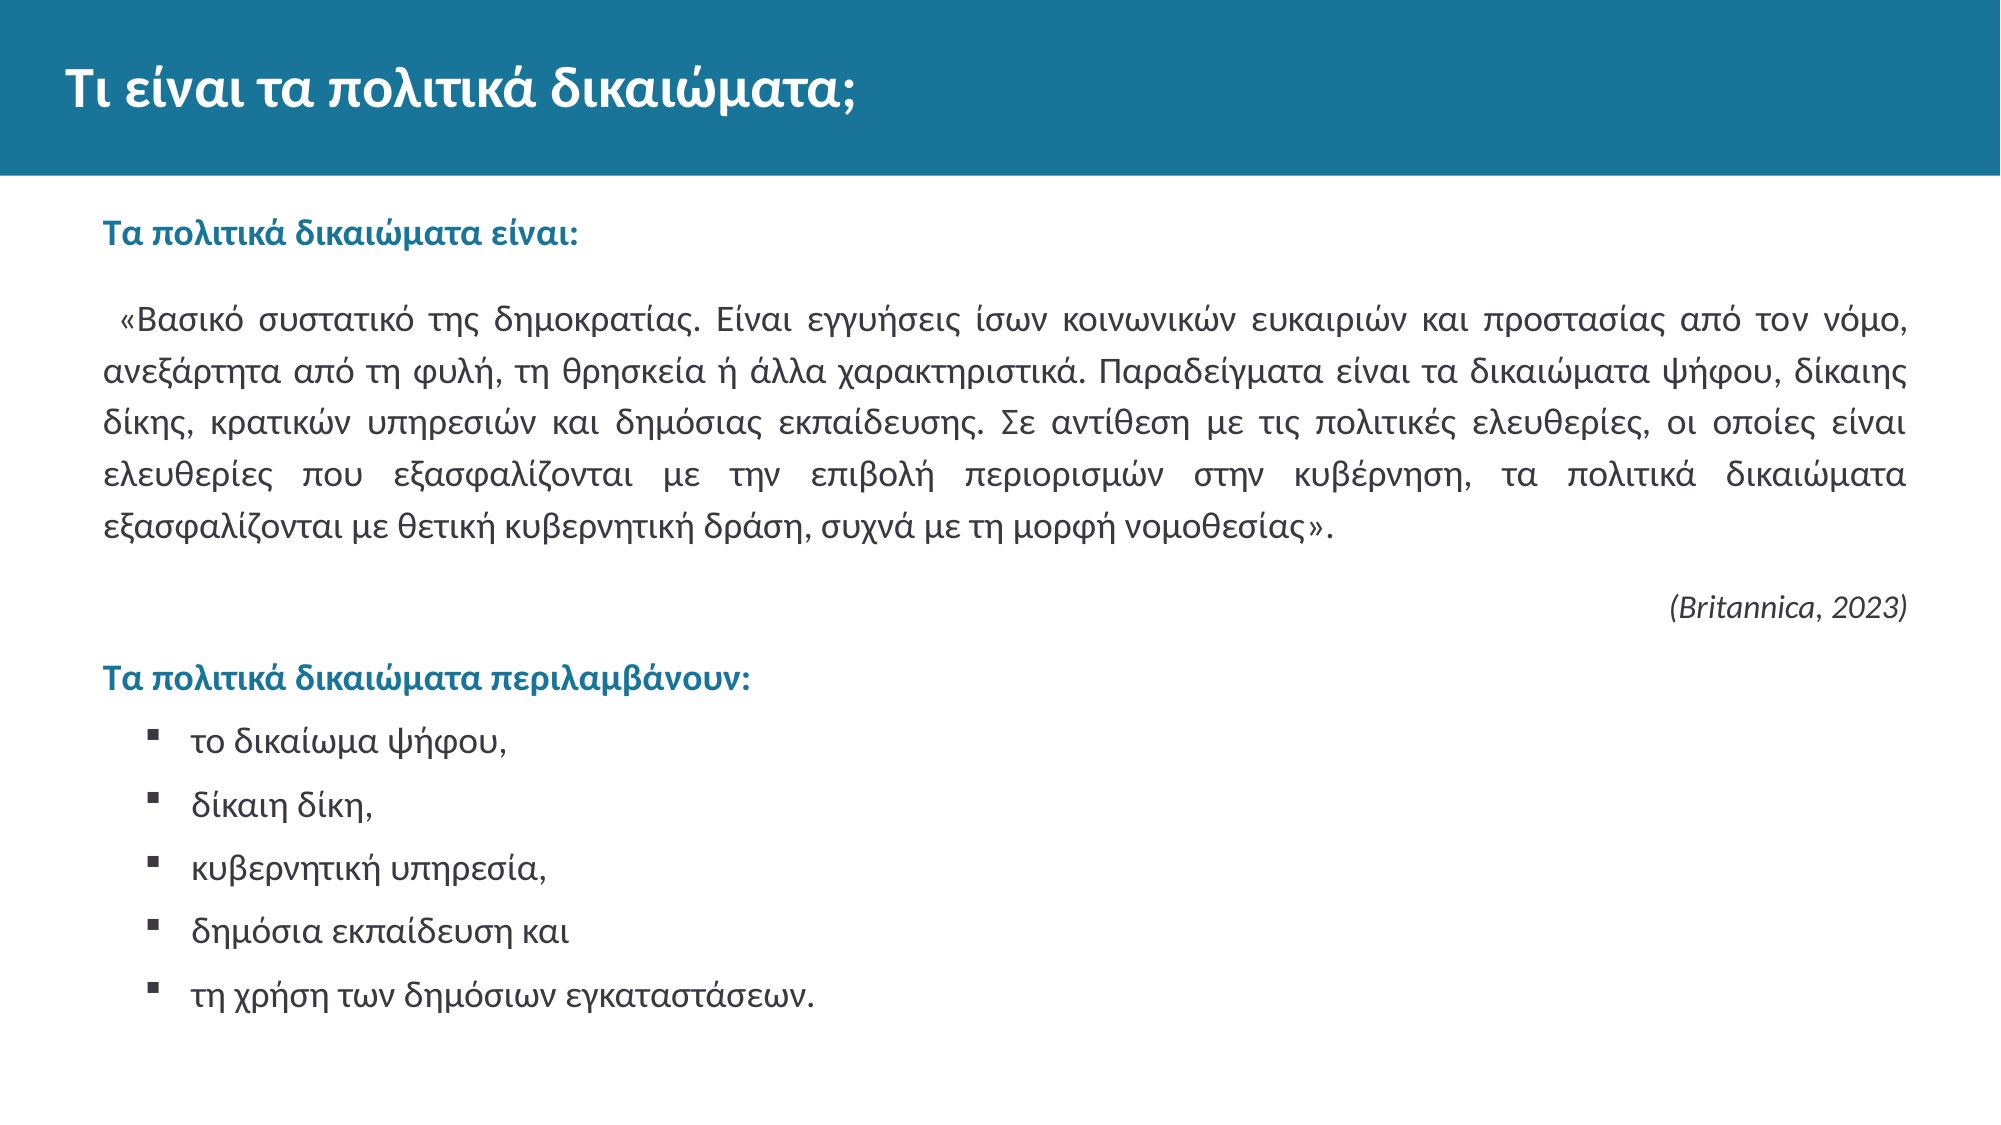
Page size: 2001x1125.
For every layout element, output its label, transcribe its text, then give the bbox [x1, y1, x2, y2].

title Τι είναι τα πολιτικά δικαιώματα; [65, 28, 1935, 140]
list Τα πολιτικά δικαιώματα είναι: «Βασικό συστατικό της δημοκρατίας. Είναι εγγυήσεις ίσων κοινωνικών ευκαιριών και προστασίας από τον νόμο, ανεξάρτητα από τη φυλή, τη θρησκεία ή άλλα χαρακτηριστικά. Παραδείγματα είναι τα δικαιώματα ψήφου, δίκαιης δίκης, κρατικών υπηρεσιών και δημόσιας εκπαίδευσης. Σε αντίθεση με τις πολιτικές ελευθερίες, οι οποίες είναι ελευθερίες που εξασφαλίζονται με την επιβολή περιορισμών στην κυβέρνηση, τα πολιτικά δικαιώματα εξασφαλίζονται με θετική κυβερνητική δράση, συχνά με τη μορφή νομοθεσίας». (Britannica, 2023) Τα πολιτικά δικαιώματα περιλαμβάνουν: το δικαίωμα ψήφου, δίκαιη δίκη, κυβερνητική υπηρεσία, δημόσια εκπαίδευση και τη χρήση των δημόσιων εγκαταστάσεων. [65, 213, 1909, 1083]
